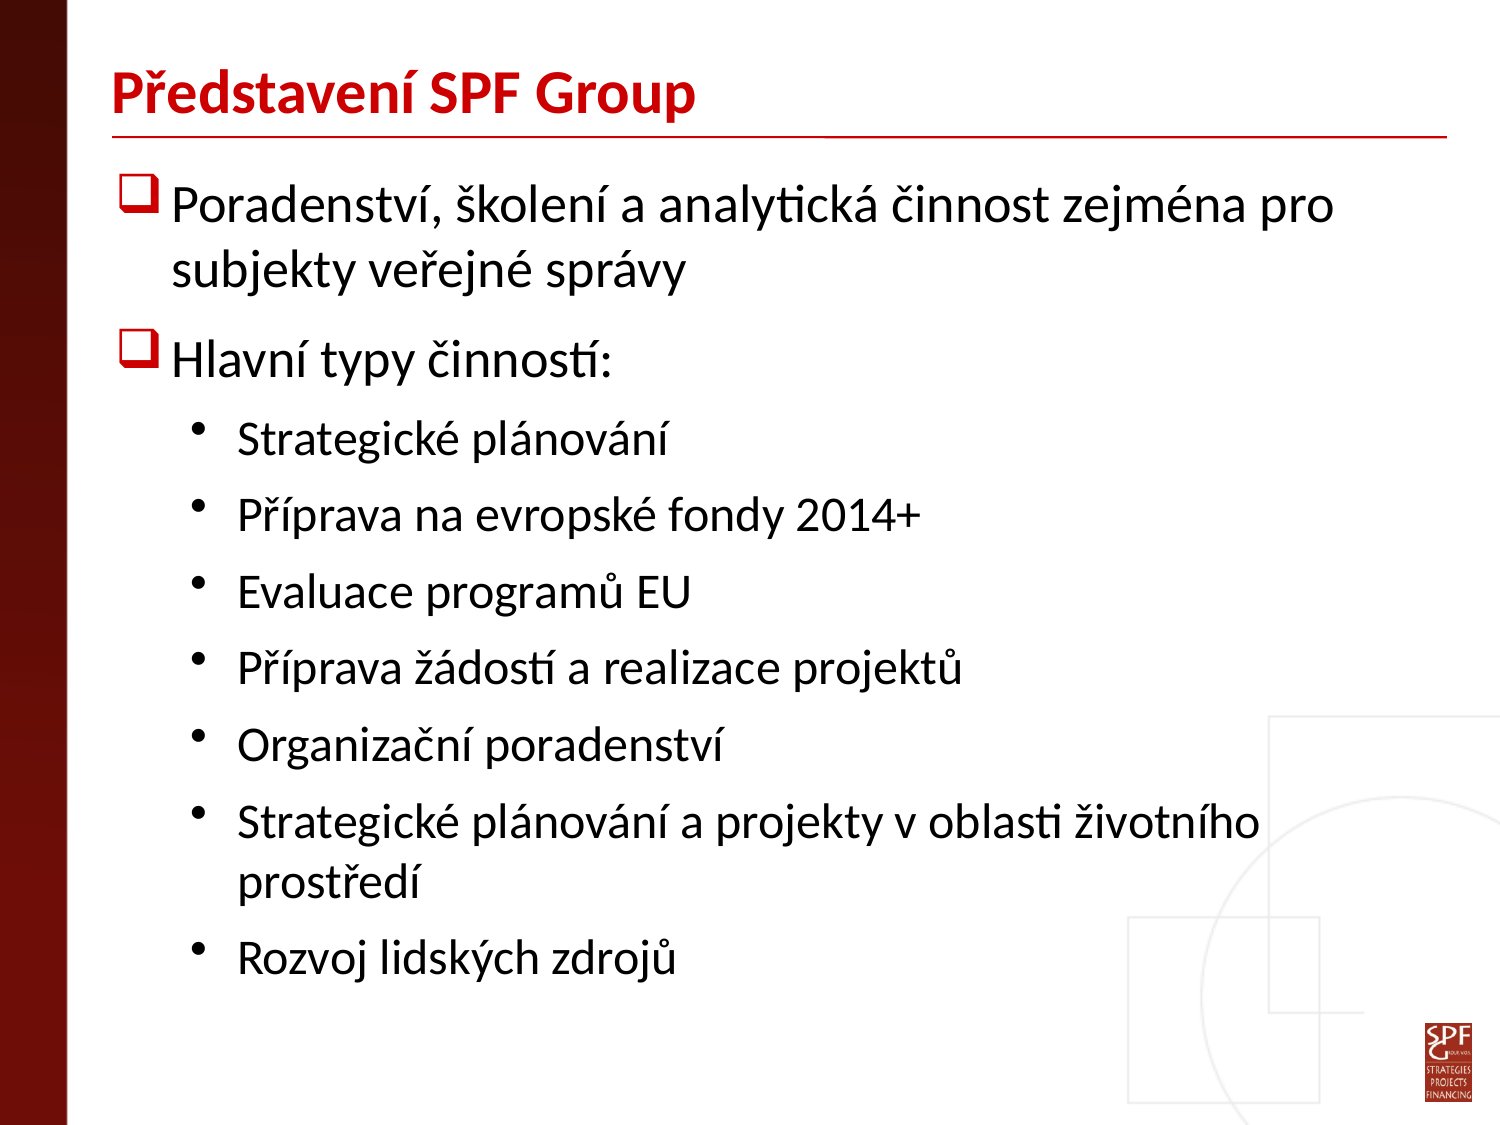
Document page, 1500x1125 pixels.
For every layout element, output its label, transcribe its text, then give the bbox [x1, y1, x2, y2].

title Představení SPF Group [96, 42, 1448, 136]
list Poradenství, školení a analytická činnost zejména pro subjekty veřejné správy Hlavní typy činností: Strategické plánování Příprava na evropské fondy 2014+ Evaluace programů EU Příprava žádostí a realizace projektů Organizační poradenství Strategické plánování a projekty v oblasti životního prostředí Rozvoj lidských zdrojů [100, 160, 1353, 999]
picture [1425, 1023, 1472, 1102]
picture [0, 0, 1500, 1125]
